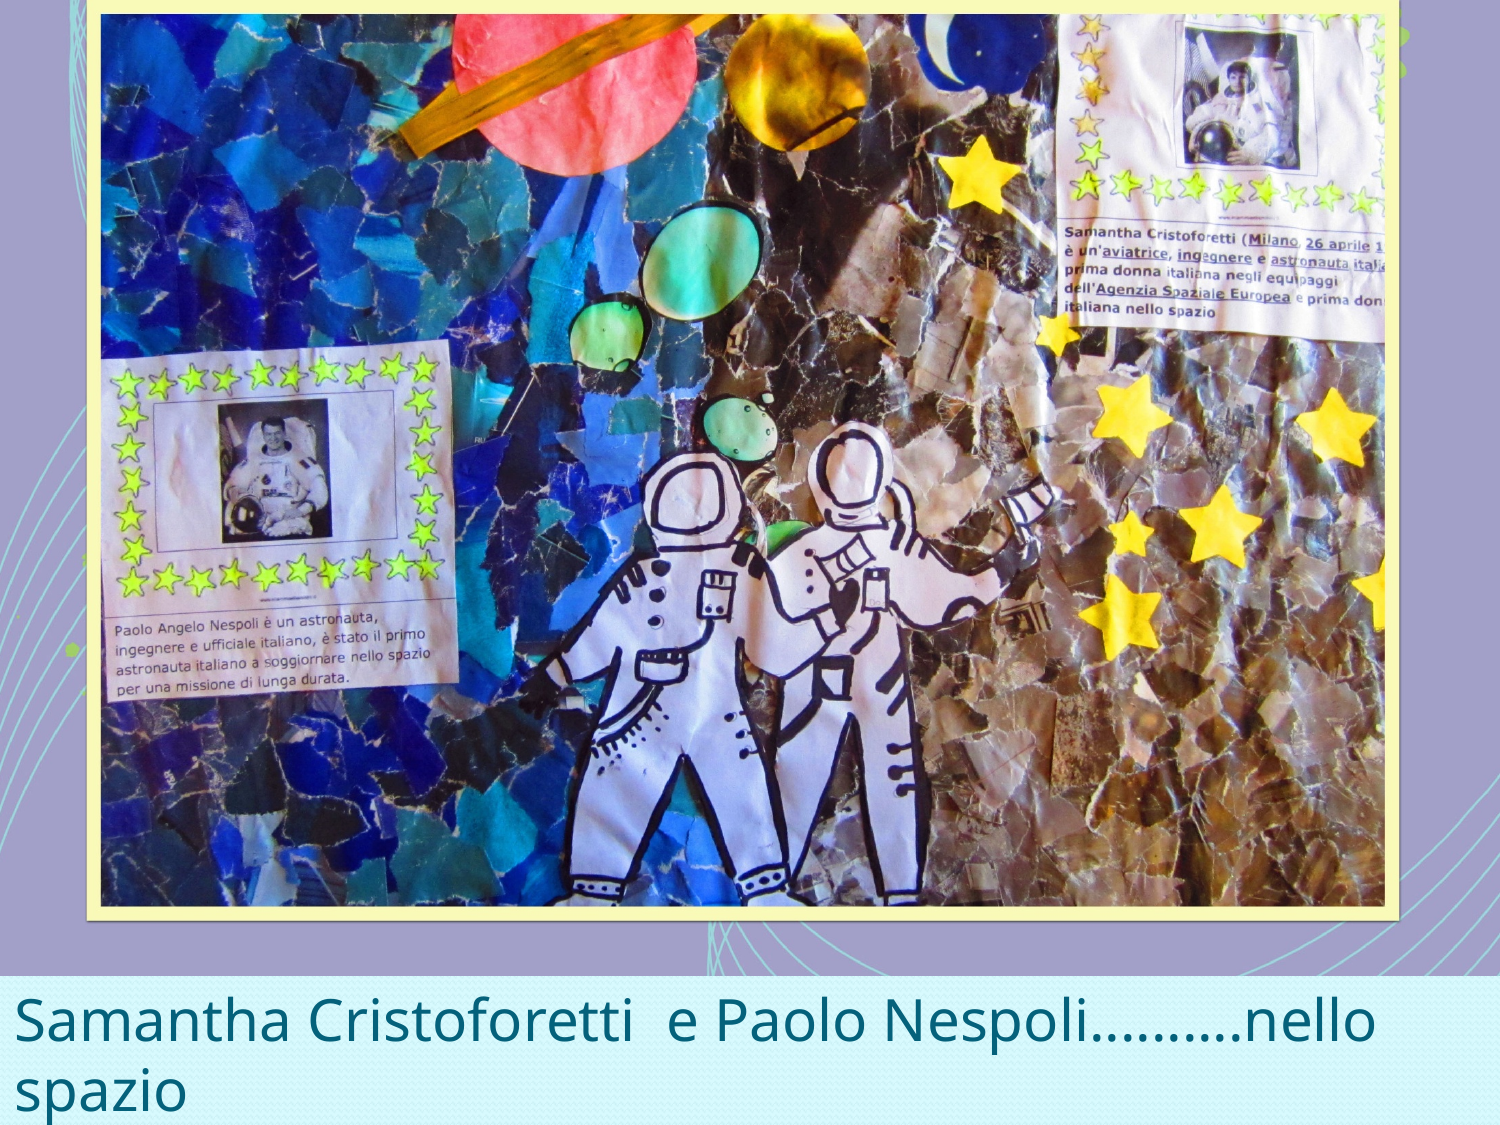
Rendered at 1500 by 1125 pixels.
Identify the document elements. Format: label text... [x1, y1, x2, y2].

text_box Samantha Cristoforetti e Paolo Nespoli..........nello spazio [0, 988, 1500, 1125]
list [0, 0, 1500, 977]
